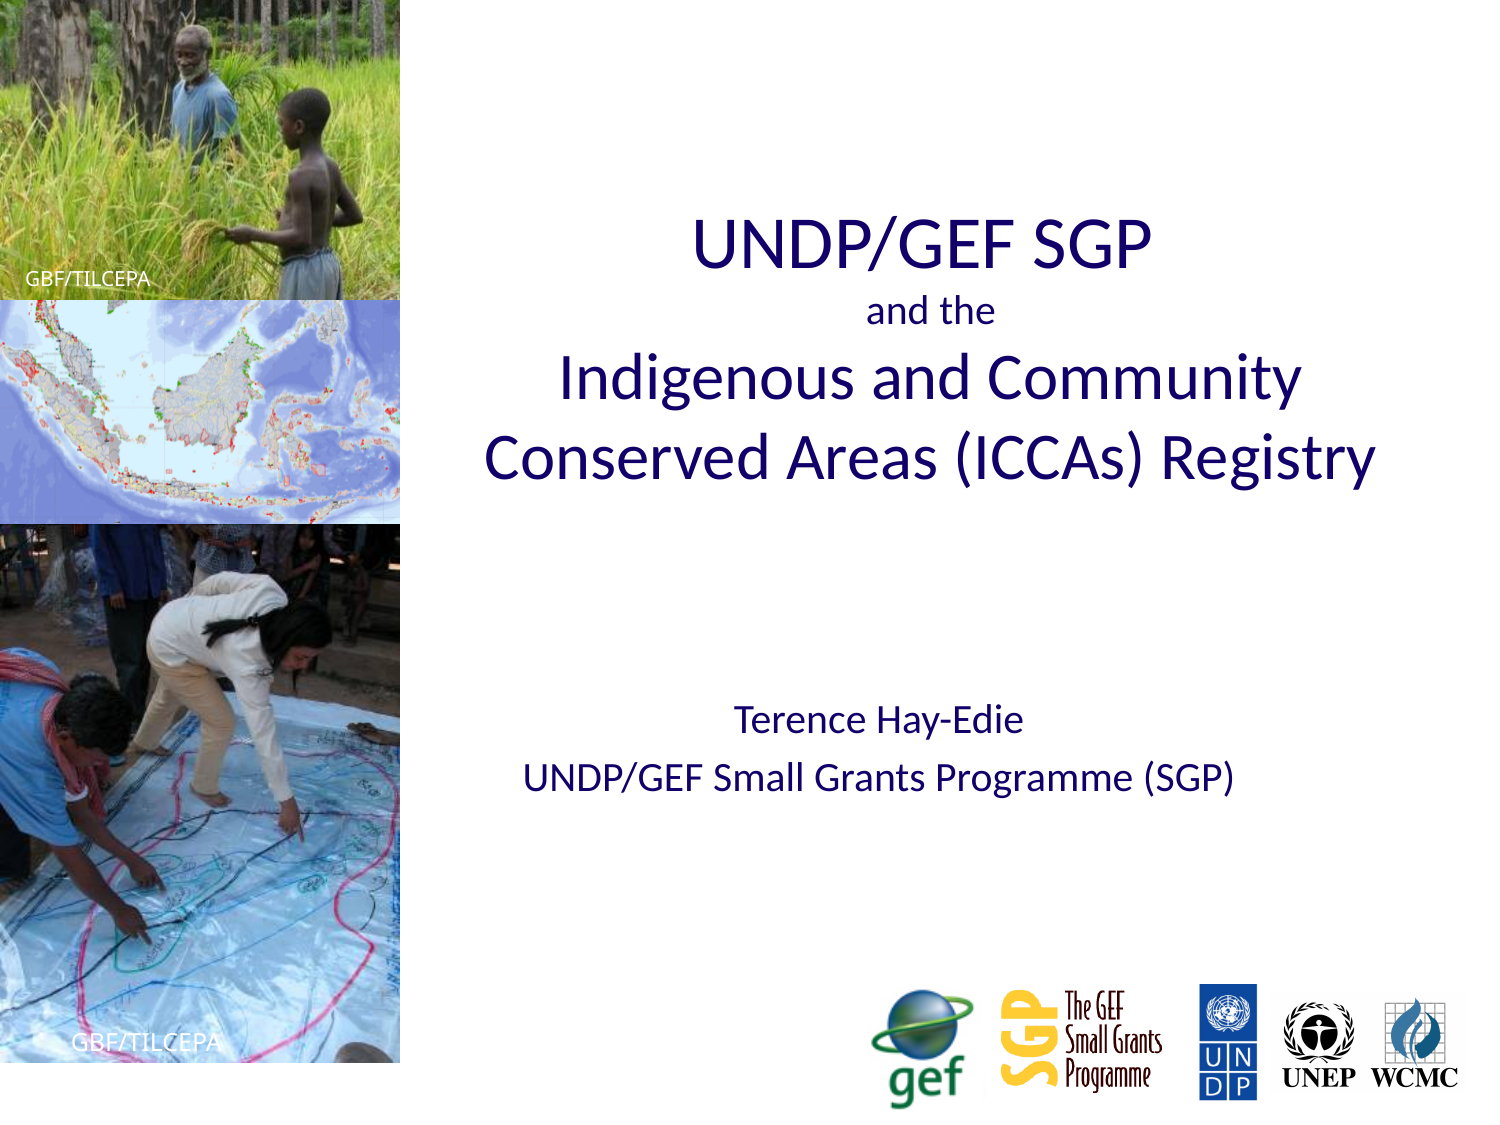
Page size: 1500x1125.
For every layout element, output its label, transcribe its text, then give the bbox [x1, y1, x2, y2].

text_box UNDP/GEF SGP and the Indigenous and Community Conserved Areas (ICCAs) Registry [442, 185, 1420, 546]
picture [855, 987, 987, 1125]
title [404, 337, 1425, 601]
picture [997, 987, 1165, 1095]
picture [1269, 991, 1465, 1095]
picture [1198, 984, 1258, 1103]
subtitle Terence Hay-Edie UNDP/GEF Small Grants Programme (SGP) [442, 668, 1316, 823]
picture [0, 0, 401, 1063]
